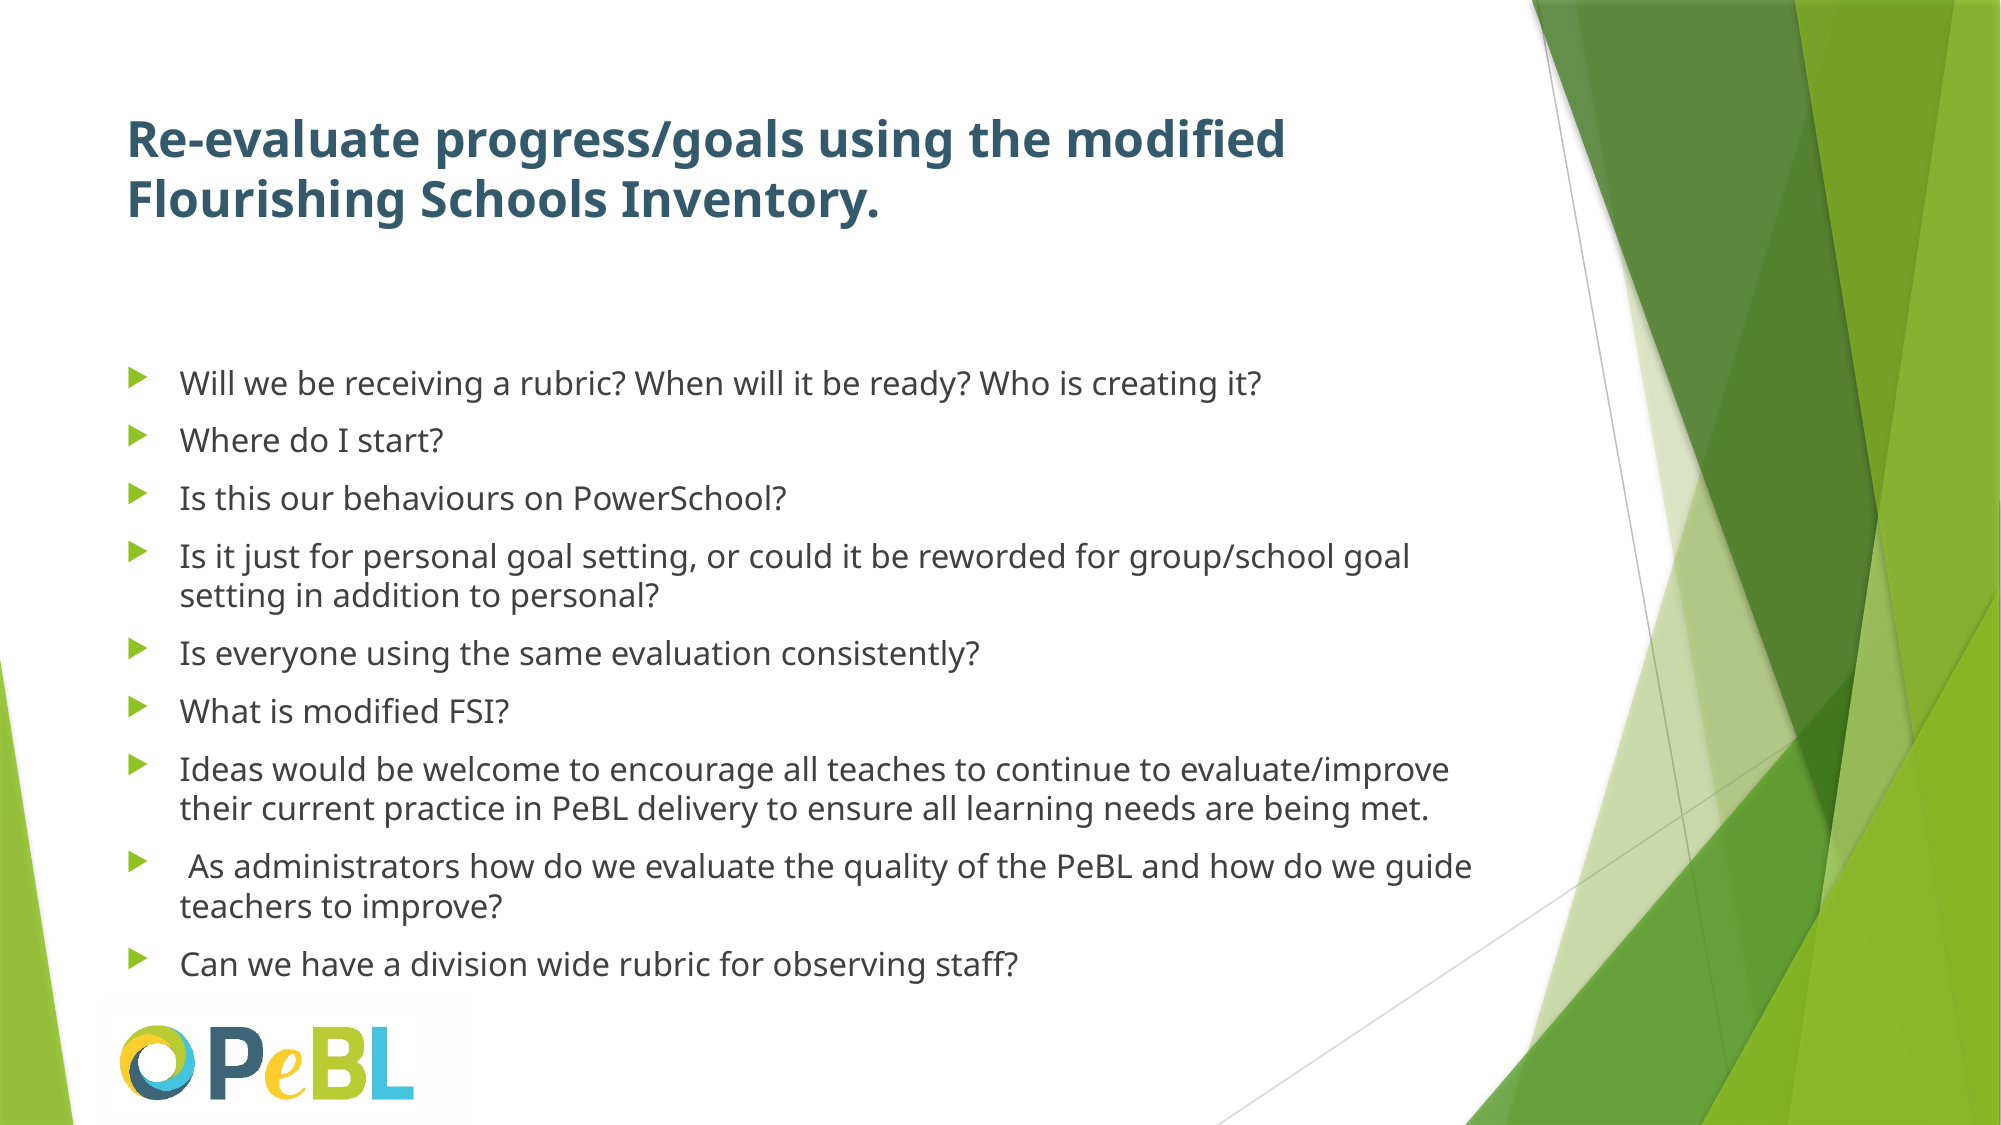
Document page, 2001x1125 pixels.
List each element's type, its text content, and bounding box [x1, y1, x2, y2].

title Re-evaluate progress/goals using the modified Flourishing Schools Inventory. [111, 99, 1522, 317]
picture [99, 996, 473, 1123]
list Will we be receiving a rubric? When will it be ready? Who is creating it? Where do I start? Is this our behaviours on PowerSchool? Is it just for personal goal setting, or could it be reworded for group/school goal setting in addition to personal? Is everyone using the same evaluation consistently? What is modified FSI? Ideas would be welcome to encourage all teaches to continue to evaluate/improve their current practice in PeBL delivery to ensure all learning needs are being met. As administrators how do we evaluate the quality of the PeBL and how do we guide teachers to improve? Can we have a division wide rubric for observing staff? [111, 354, 1522, 992]
